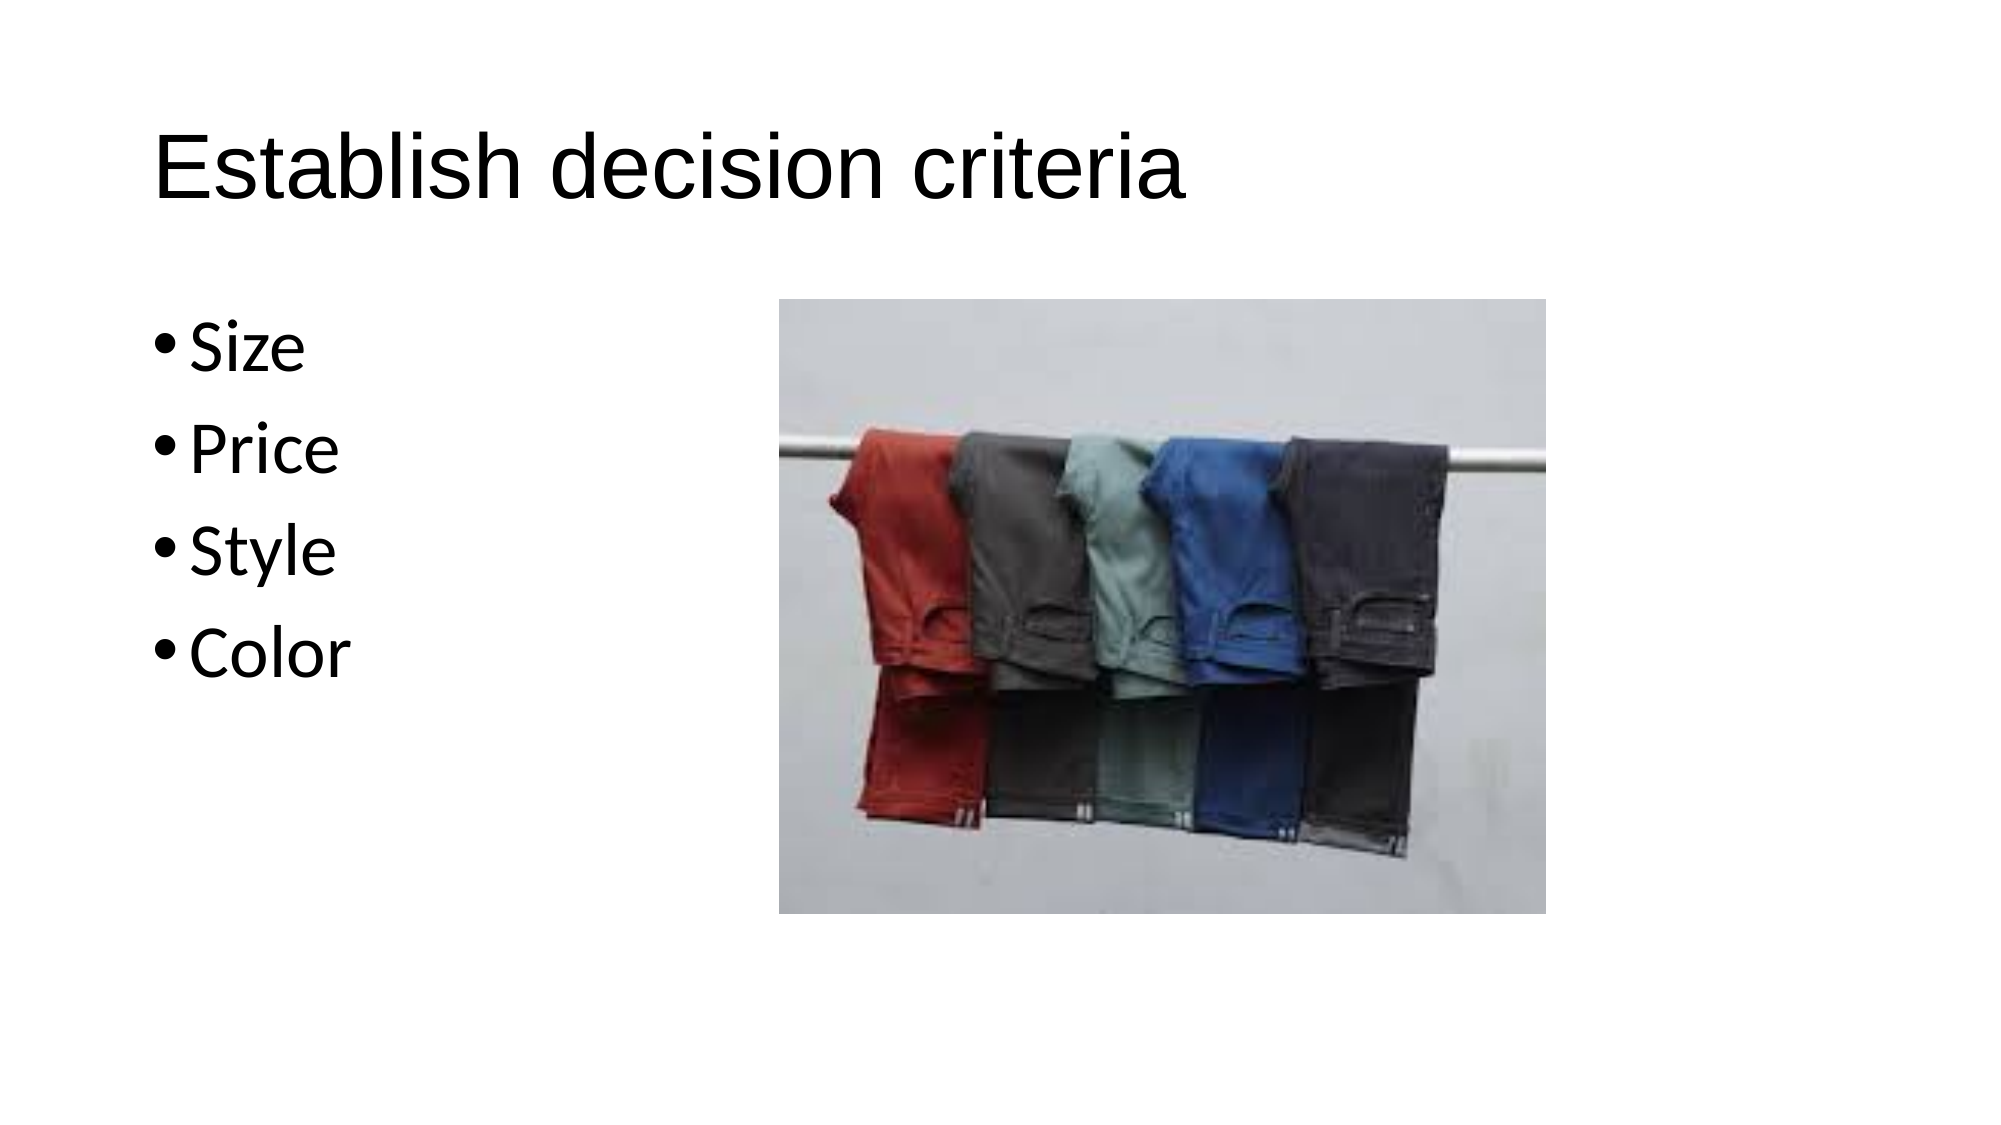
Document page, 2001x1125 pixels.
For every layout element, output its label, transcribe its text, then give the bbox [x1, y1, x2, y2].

picture [779, 299, 1546, 914]
title Establish decision criteria [137, 59, 1863, 278]
list Size Price Style Color [137, 299, 1863, 1014]
